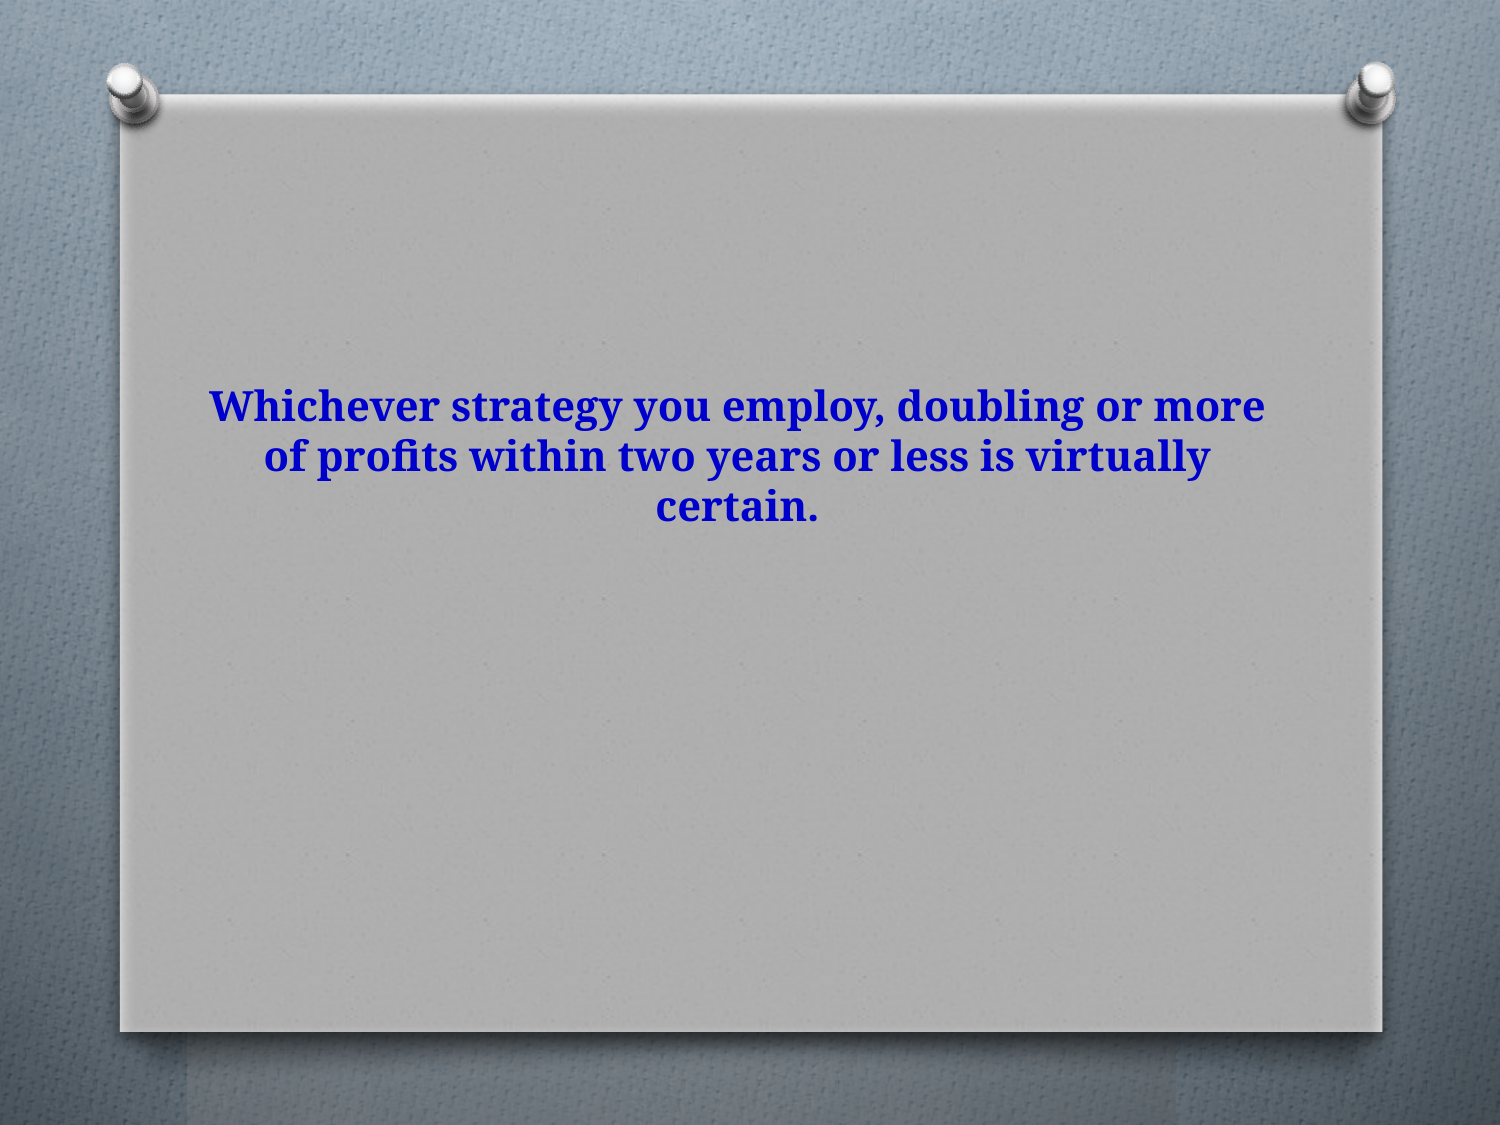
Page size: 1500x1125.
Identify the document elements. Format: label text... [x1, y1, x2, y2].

title Whichever strategy you employ, doubling or more of profits within two years or less is virtually certain. [187, 399, 1288, 538]
picture [75, 29, 198, 153]
picture [1317, 35, 1439, 156]
text_box [0, 774, 1175, 1125]
